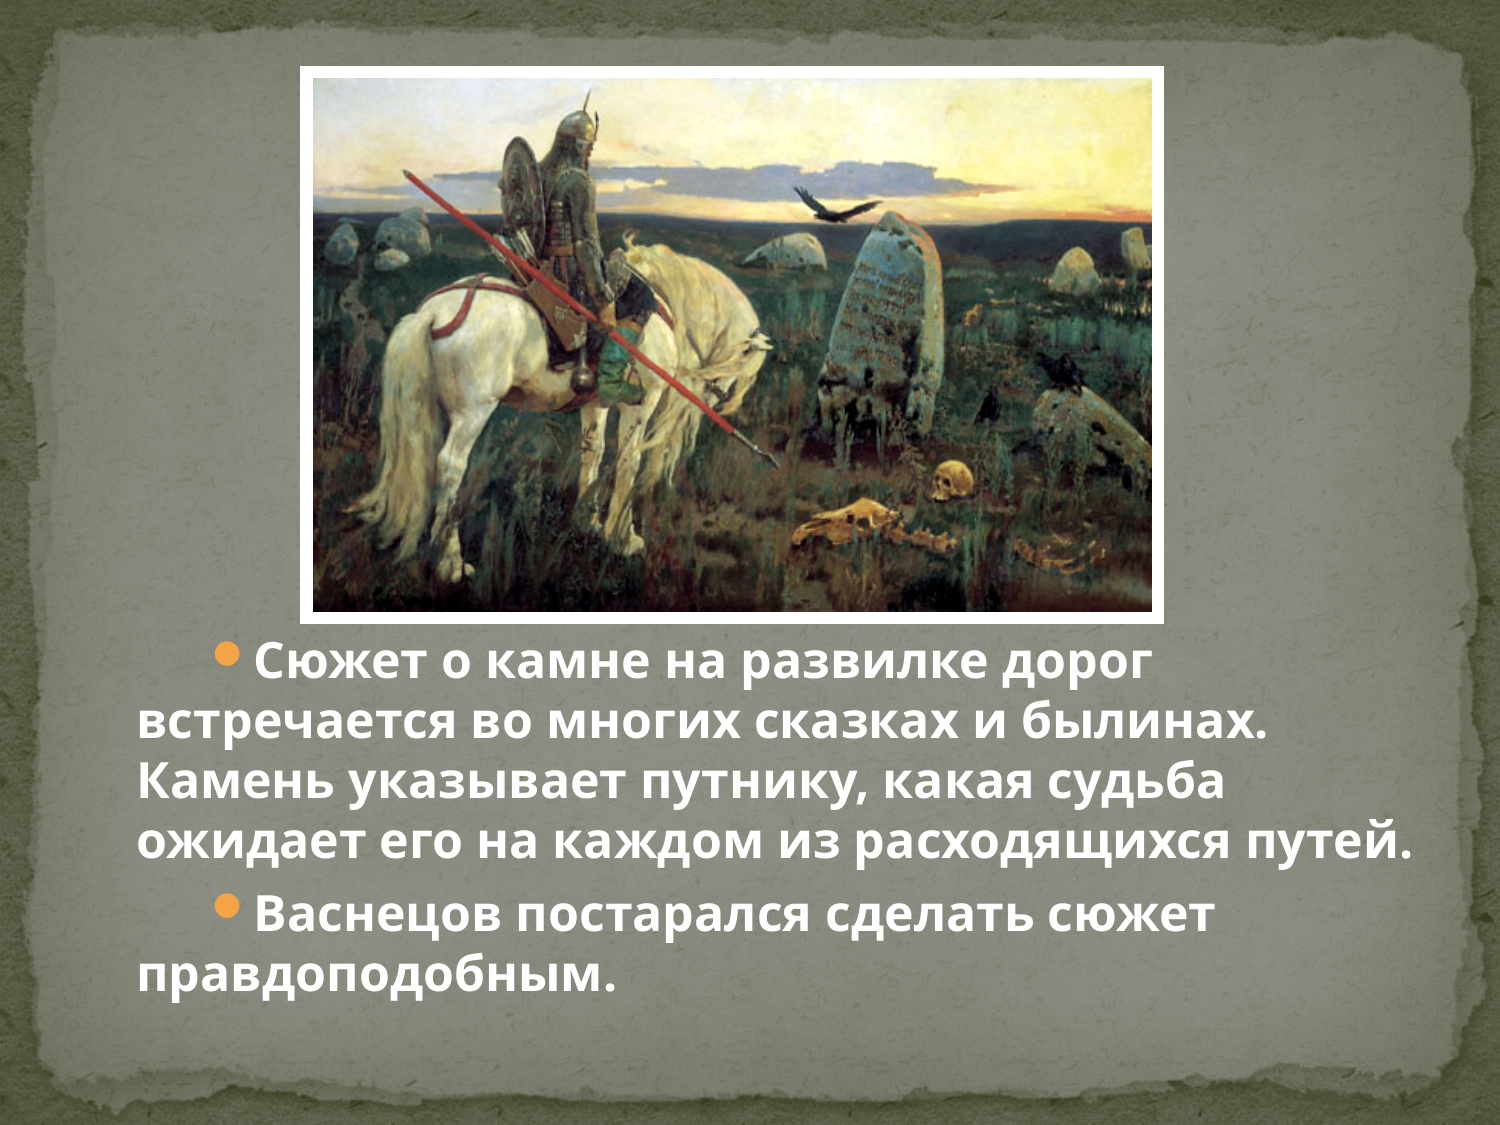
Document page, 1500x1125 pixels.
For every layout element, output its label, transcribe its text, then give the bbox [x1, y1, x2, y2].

picture [313, 78, 1152, 612]
list Сюжет о камне на развилке дорог встречается во многих сказках и былинах. Камень указывает путнику, какая судьба ожидает его на каждом из расходящихся путей. Васнецов постарался сделать сюжет правдоподобным. [76, 621, 1459, 1033]
